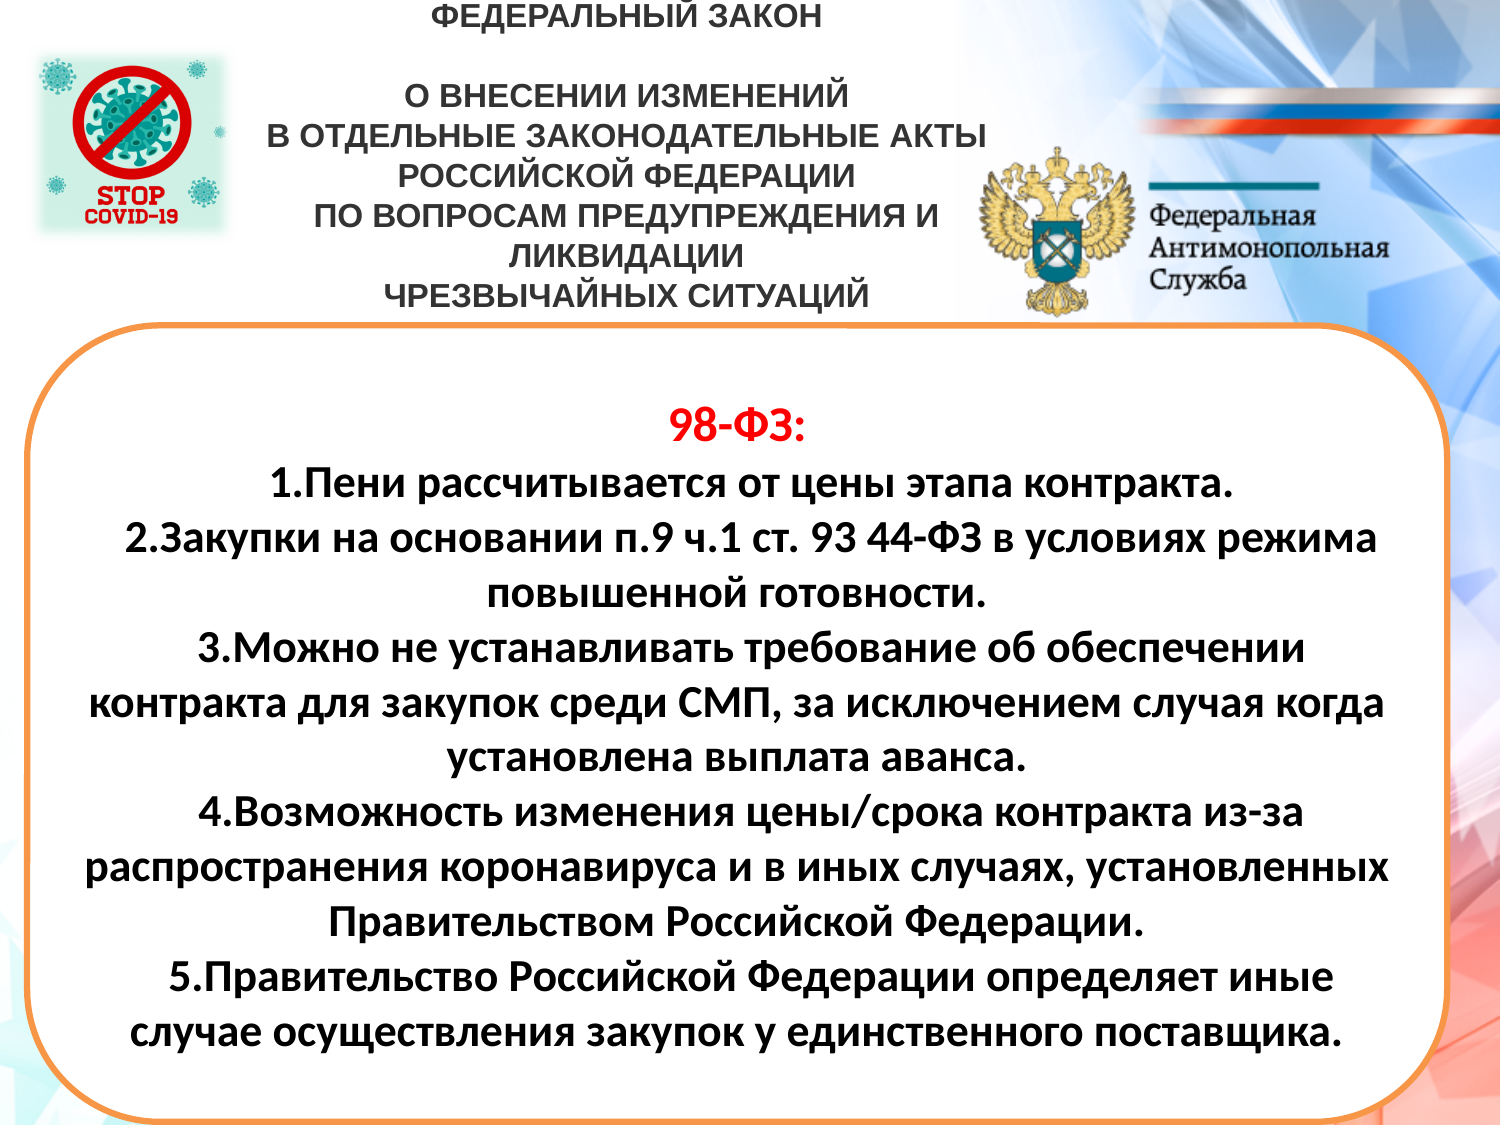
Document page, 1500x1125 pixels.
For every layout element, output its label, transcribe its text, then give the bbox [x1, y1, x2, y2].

text_box ФЕДЕРАЛЬНЫЙ ЗАКОН О ВНЕСЕНИИ ИЗМЕНЕНИЙ В ОТДЕЛЬНЫЕ ЗАКОНОДАТЕЛЬНЫЕ АКТЫ РОССИЙСКОЙ ФЕДЕРАЦИИ ПО ВОПРОСАМ ПРЕДУПРЕЖДЕНИЯ И ЛИКВИДАЦИИ ЧРЕЗВЫЧАЙНЫХ СИТУАЦИЙ [209, 0, 1045, 322]
picture [0, 0, 1500, 1125]
text_box 98-ФЗ: Пени рассчитывается от цены этапа контракта. Закупки на основании п.9 ч.1 ст. 93 44-ФЗ в условиях режима повышенной готовности. Можно не устанавливать требование об обеспечении контракта для закупок среди СМП, за исключением случая когда установлена выплата аванса. Возможность изменения цены/срока контракта из-за распространения коронавируса и в иных случаях, установленных Правительством Российской Федерации. Правительство Российской Федерации определяет иные случае осуществления закупок у единственного поставщика. [25, 323, 1450, 1124]
slide_number 5 [1389, 1068, 1425, 1103]
